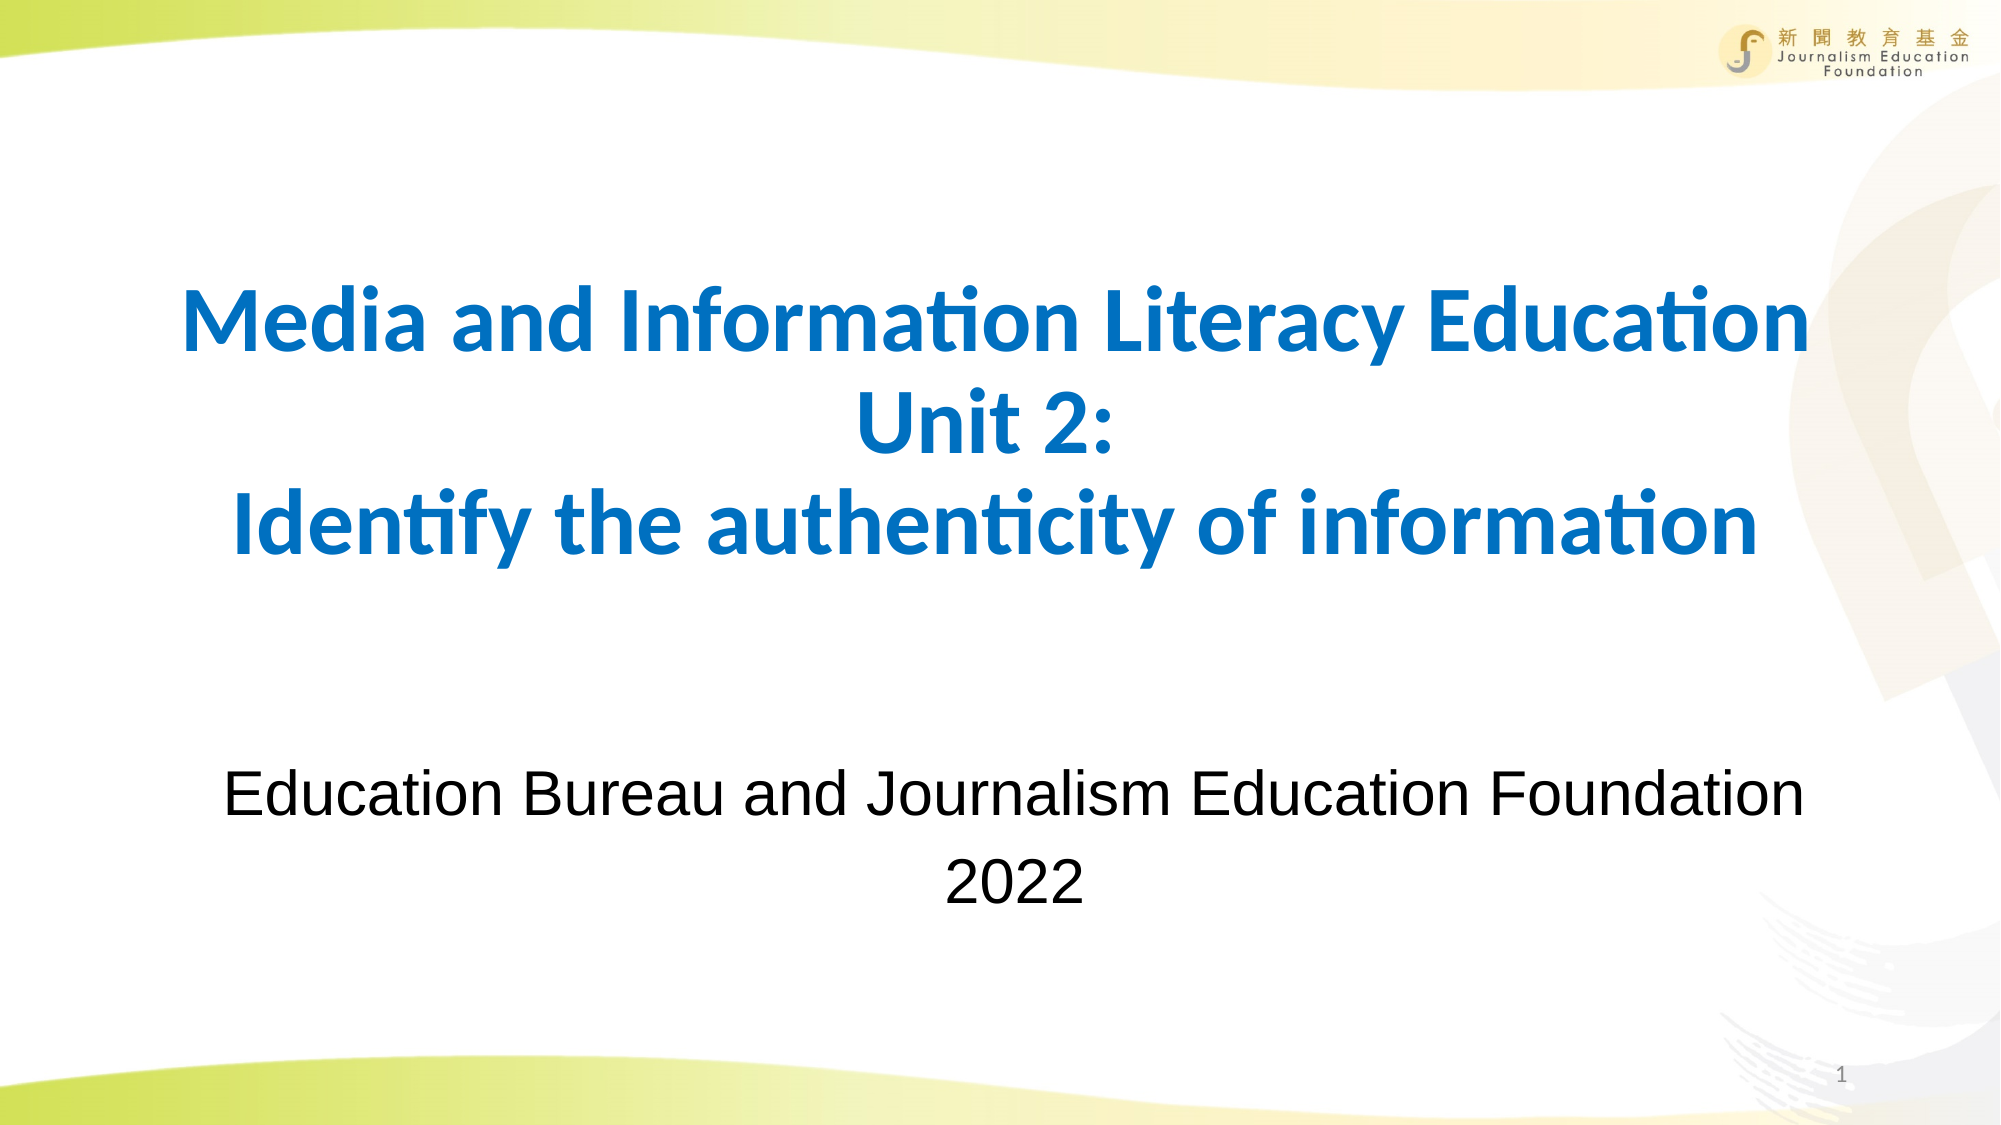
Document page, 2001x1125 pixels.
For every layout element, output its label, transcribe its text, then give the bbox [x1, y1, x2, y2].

title Media and Information Literacy Education Unit 2: Identify the authenticity of information [143, 111, 1850, 583]
slide_number 1 [1412, 1042, 1863, 1103]
subtitle Education Bureau and Journalism Education Foundation 2022 [203, 676, 1827, 949]
picture [0, 0, 2000, 1125]
